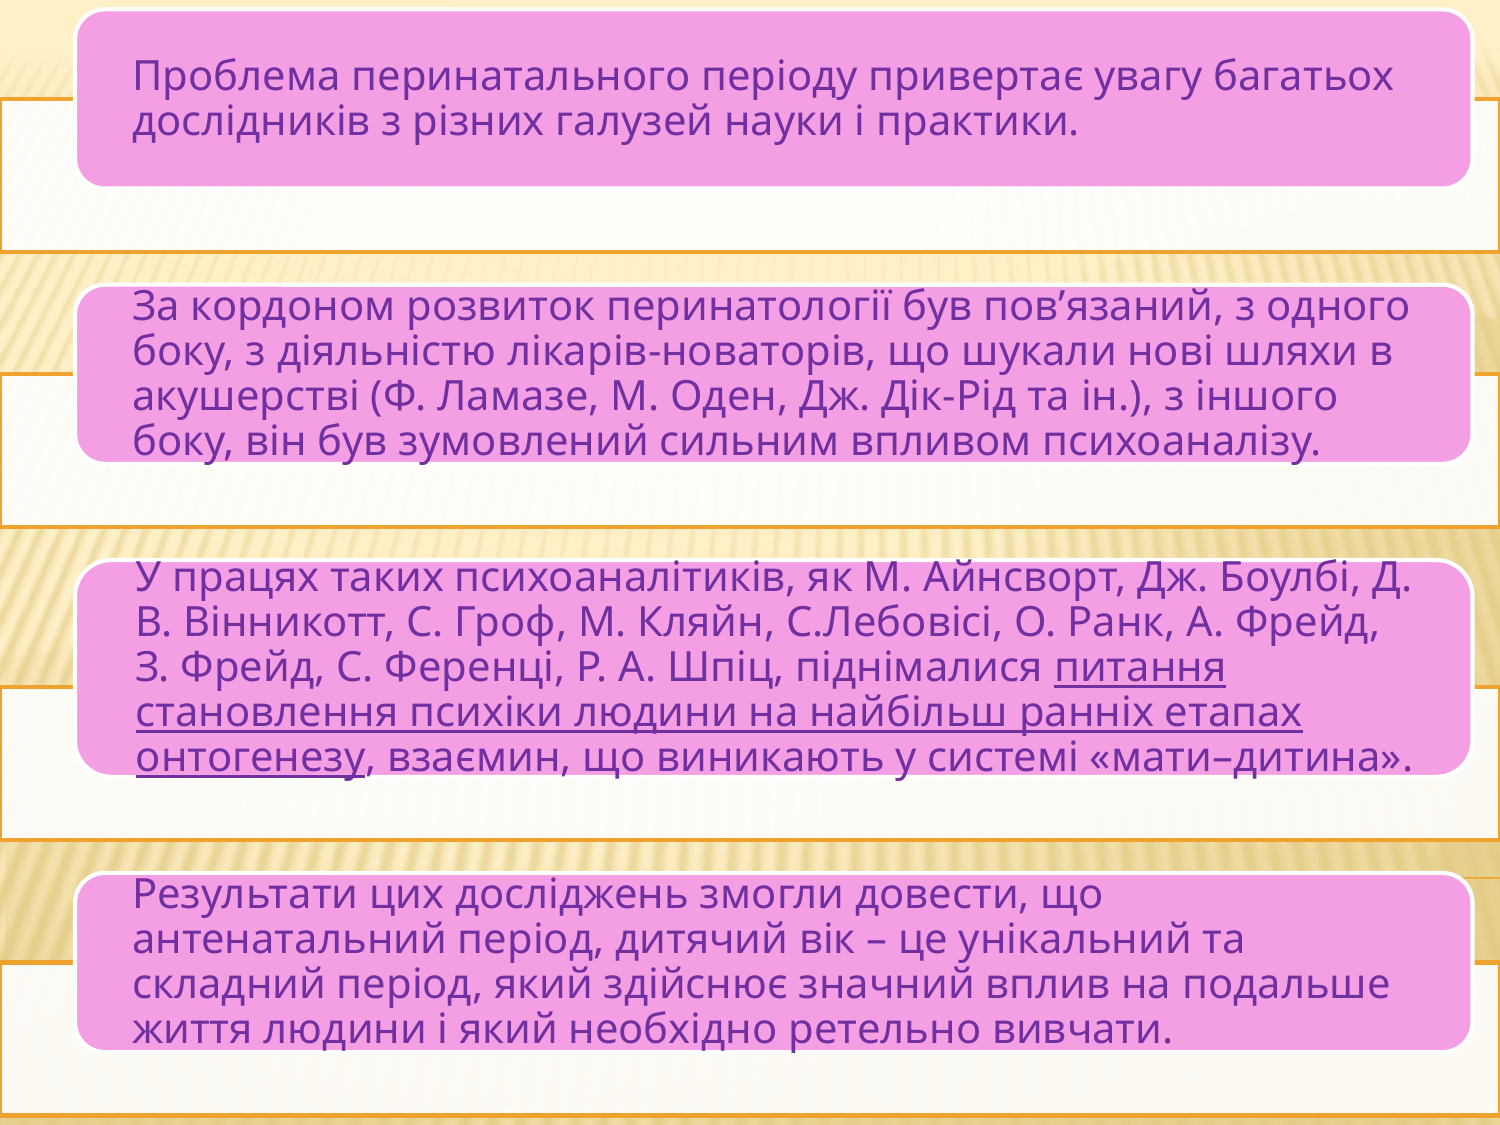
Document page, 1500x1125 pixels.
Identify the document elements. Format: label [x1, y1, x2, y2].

text_box [0, 0, 1500, 1125]
